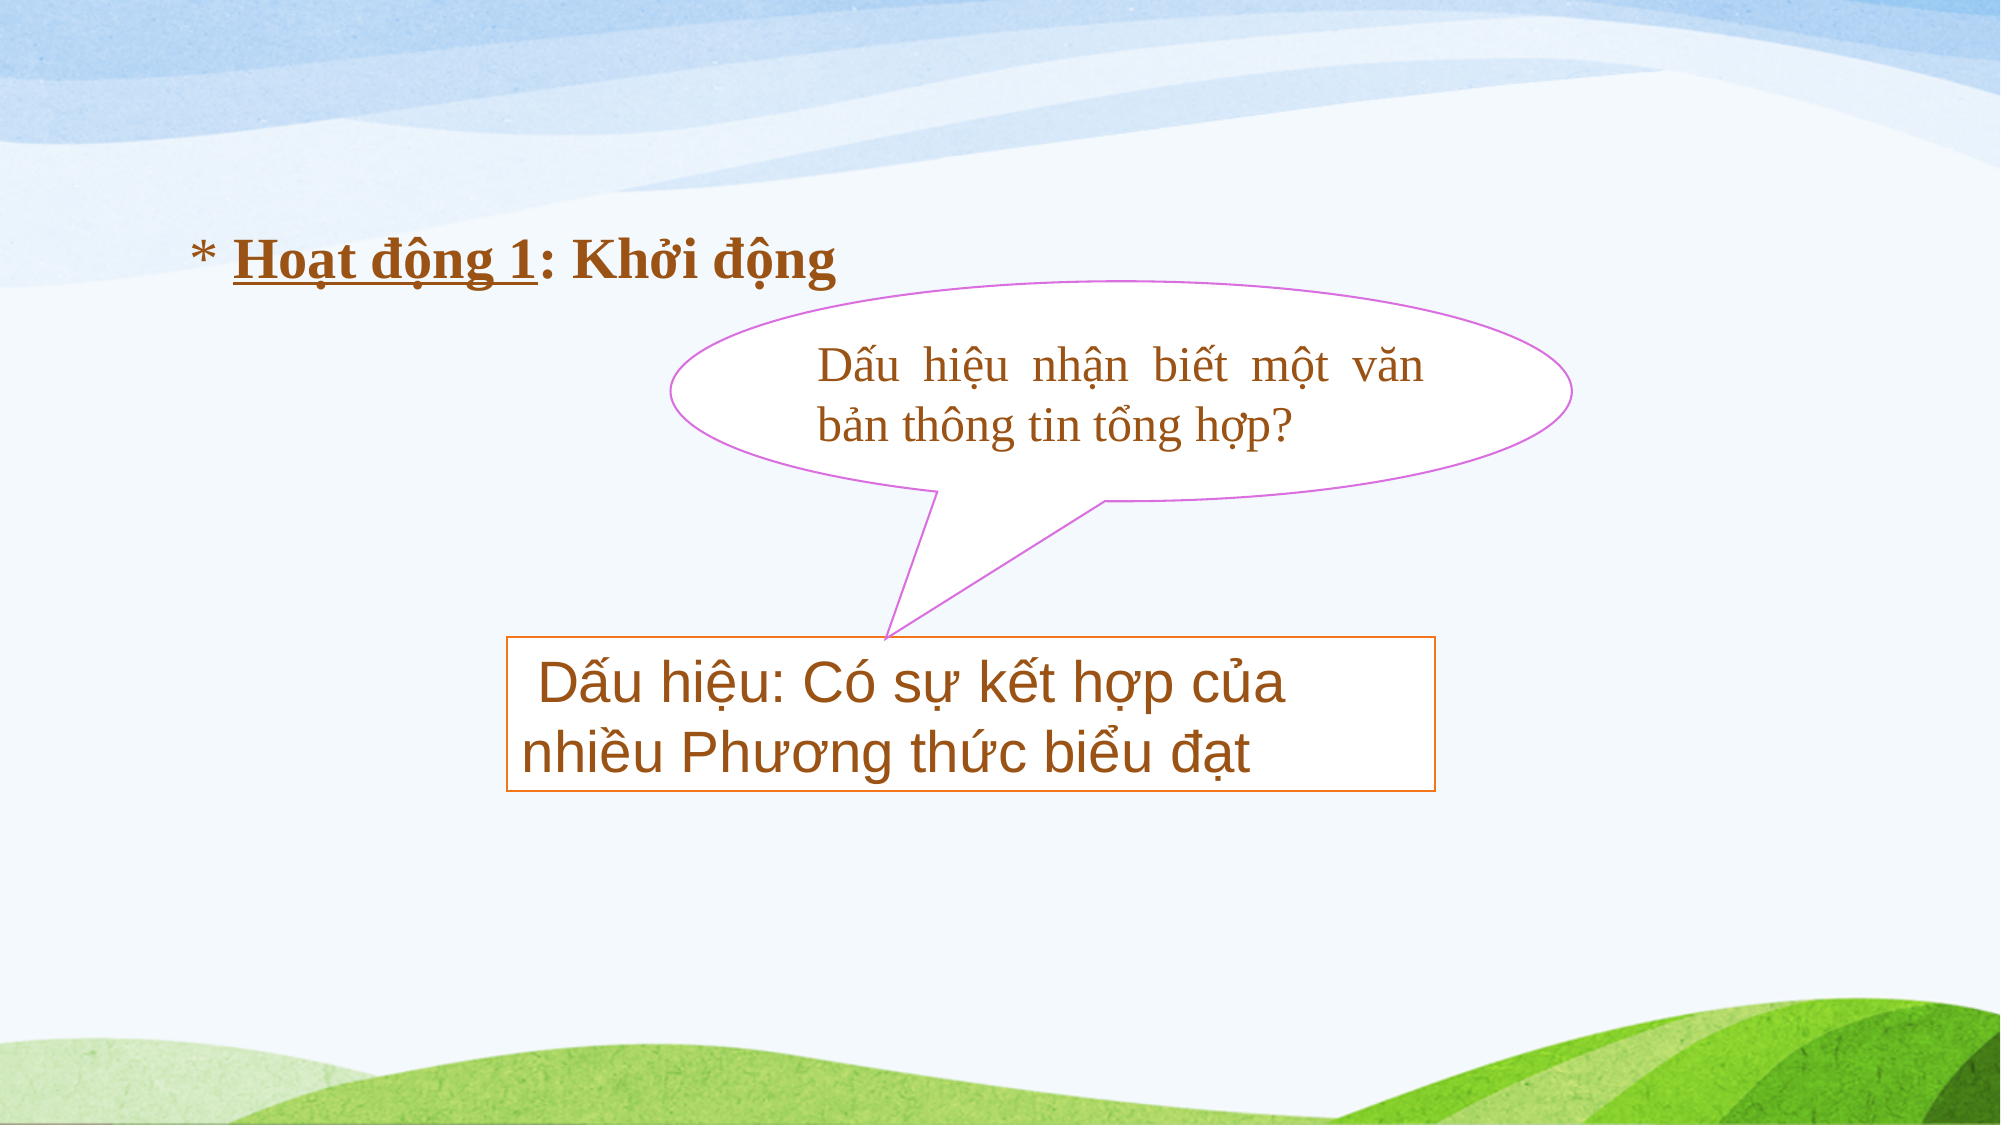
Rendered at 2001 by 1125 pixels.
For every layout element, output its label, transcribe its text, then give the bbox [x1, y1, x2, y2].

text_box Dấu hiệu nhận biết một văn bản thông tin tổng hợp? [669, 280, 1573, 642]
picture [0, 0, 2001, 1125]
title [174, 50, 1825, 195]
text_box Dấu hiệu: Có sự kết hợp của nhiều Phương thức biểu đạt [506, 636, 1436, 792]
text_box * Hoạt động 1: Khởi động [174, 212, 1633, 298]
